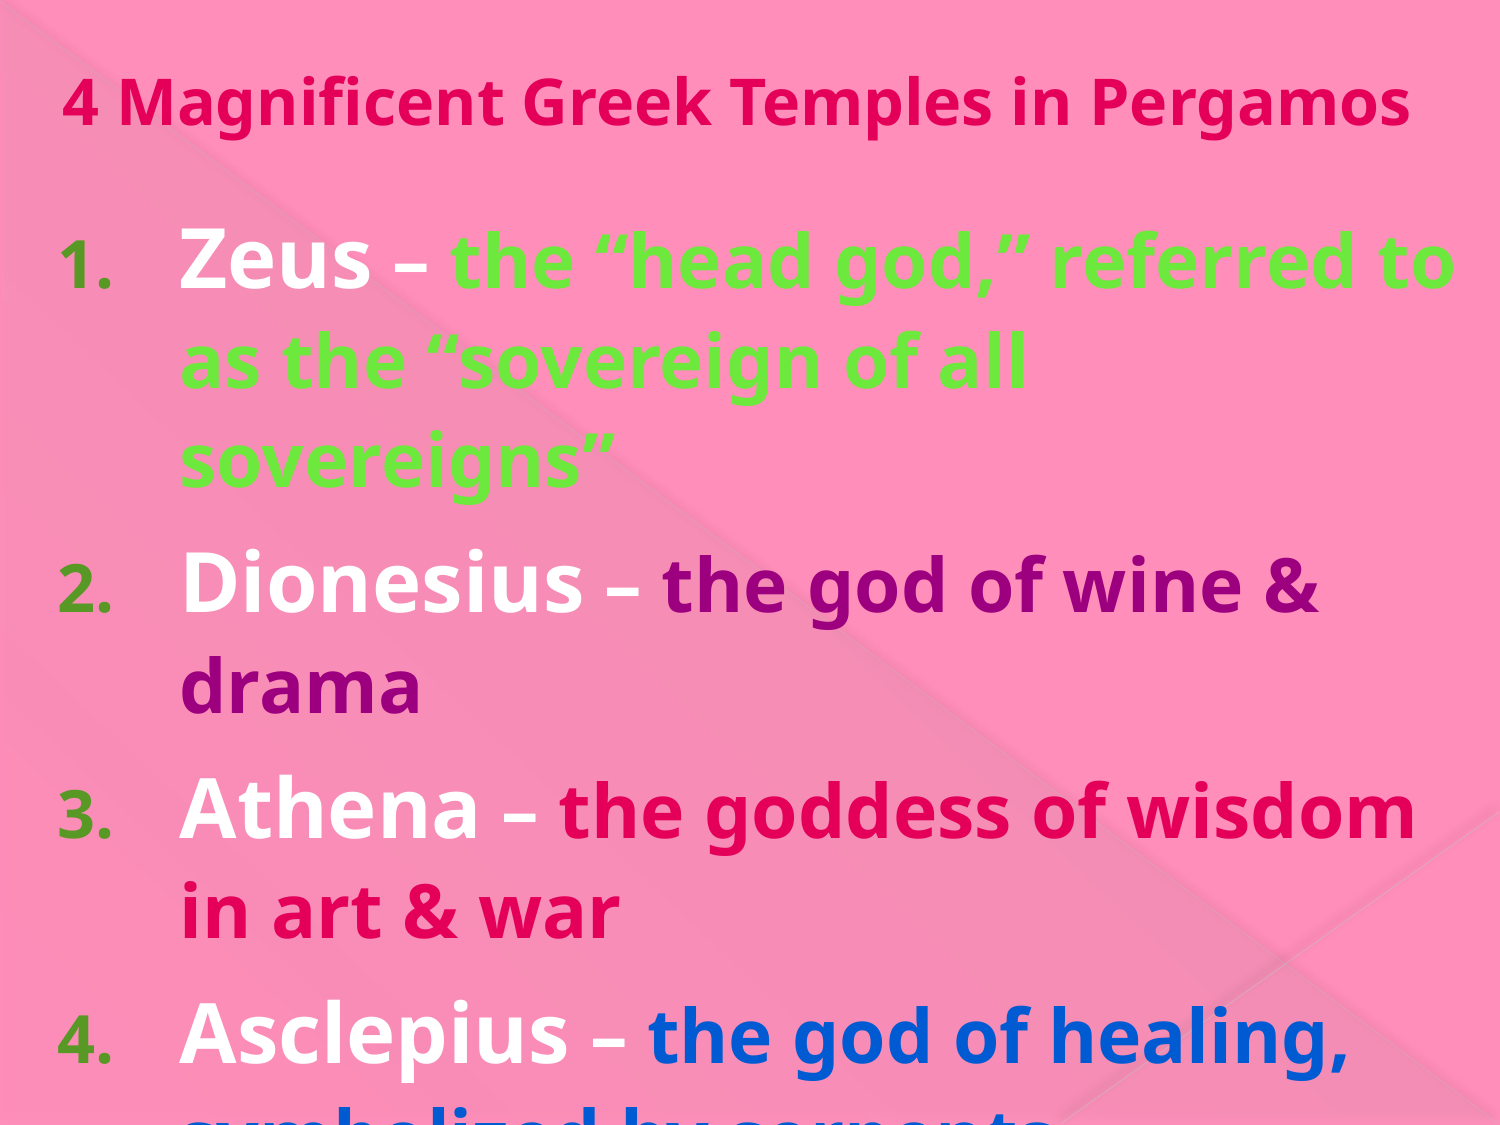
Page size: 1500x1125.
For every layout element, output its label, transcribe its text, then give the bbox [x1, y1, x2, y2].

title 4 Magnificent Greek Temples in Pergamos [12, 24, 1488, 175]
list Zeus – the “head god,” referred to as the “sovereign of all sovereigns” Dionesius – the god of wine & drama Athena – the goddess of wisdom in art & war Asclepius – the god of healing, symbolized by serpents [24, 187, 1475, 1100]
